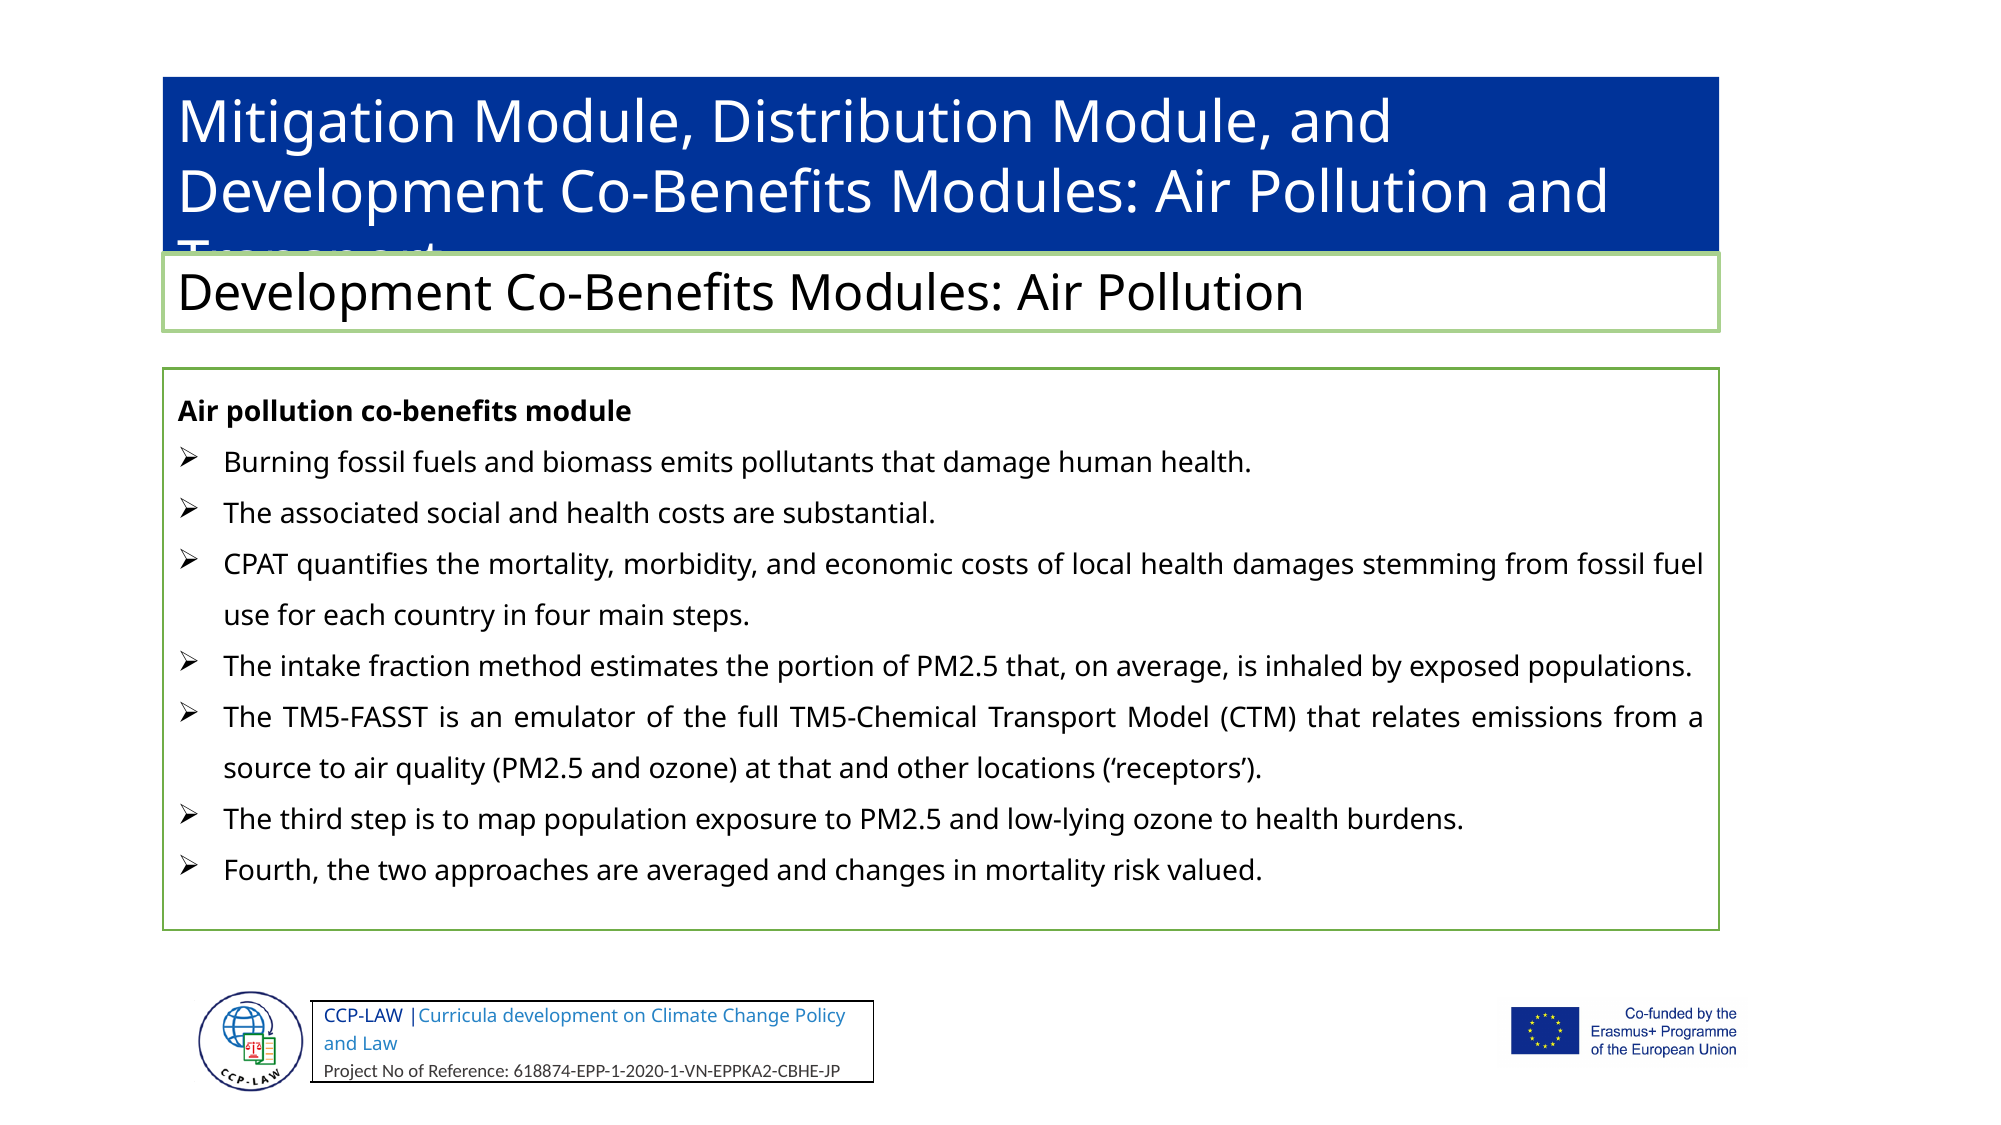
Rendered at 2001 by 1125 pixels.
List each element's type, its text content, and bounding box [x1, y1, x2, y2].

picture [195, 984, 310, 1095]
text_box Development Co-Benefits Modules: Air Pollution [161, 251, 1721, 333]
picture [1497, 997, 1748, 1068]
text_box Mitigation Module, Distribution Module, and Development Co-Benefits Modules: Air Pollution and Transport [162, 76, 1720, 251]
text_box Air pollution co-benefits module Burning fossil fuels and biomass emits pollutants that damage human health. The associated social and health costs are substantial. CPAT quantifies the mortality, morbidity, and economic costs of local health damages stemming from fossil fuel use for each country in four main steps. The intake fraction method estimates the portion of PM2.5 that, on average, is inhaled by exposed populations. The TM5-FASST is an emulator of the full TM5-Chemical Transport Model (CTM) that relates emissions from a source to air quality (PM2.5 and ozone) at that and other locations (‘receptors’). The third step is to map population exposure to PM2.5 and low-lying ozone to health burdens. Fourth, the two approaches are averaged and changes in mortality risk valued. [162, 368, 1720, 930]
